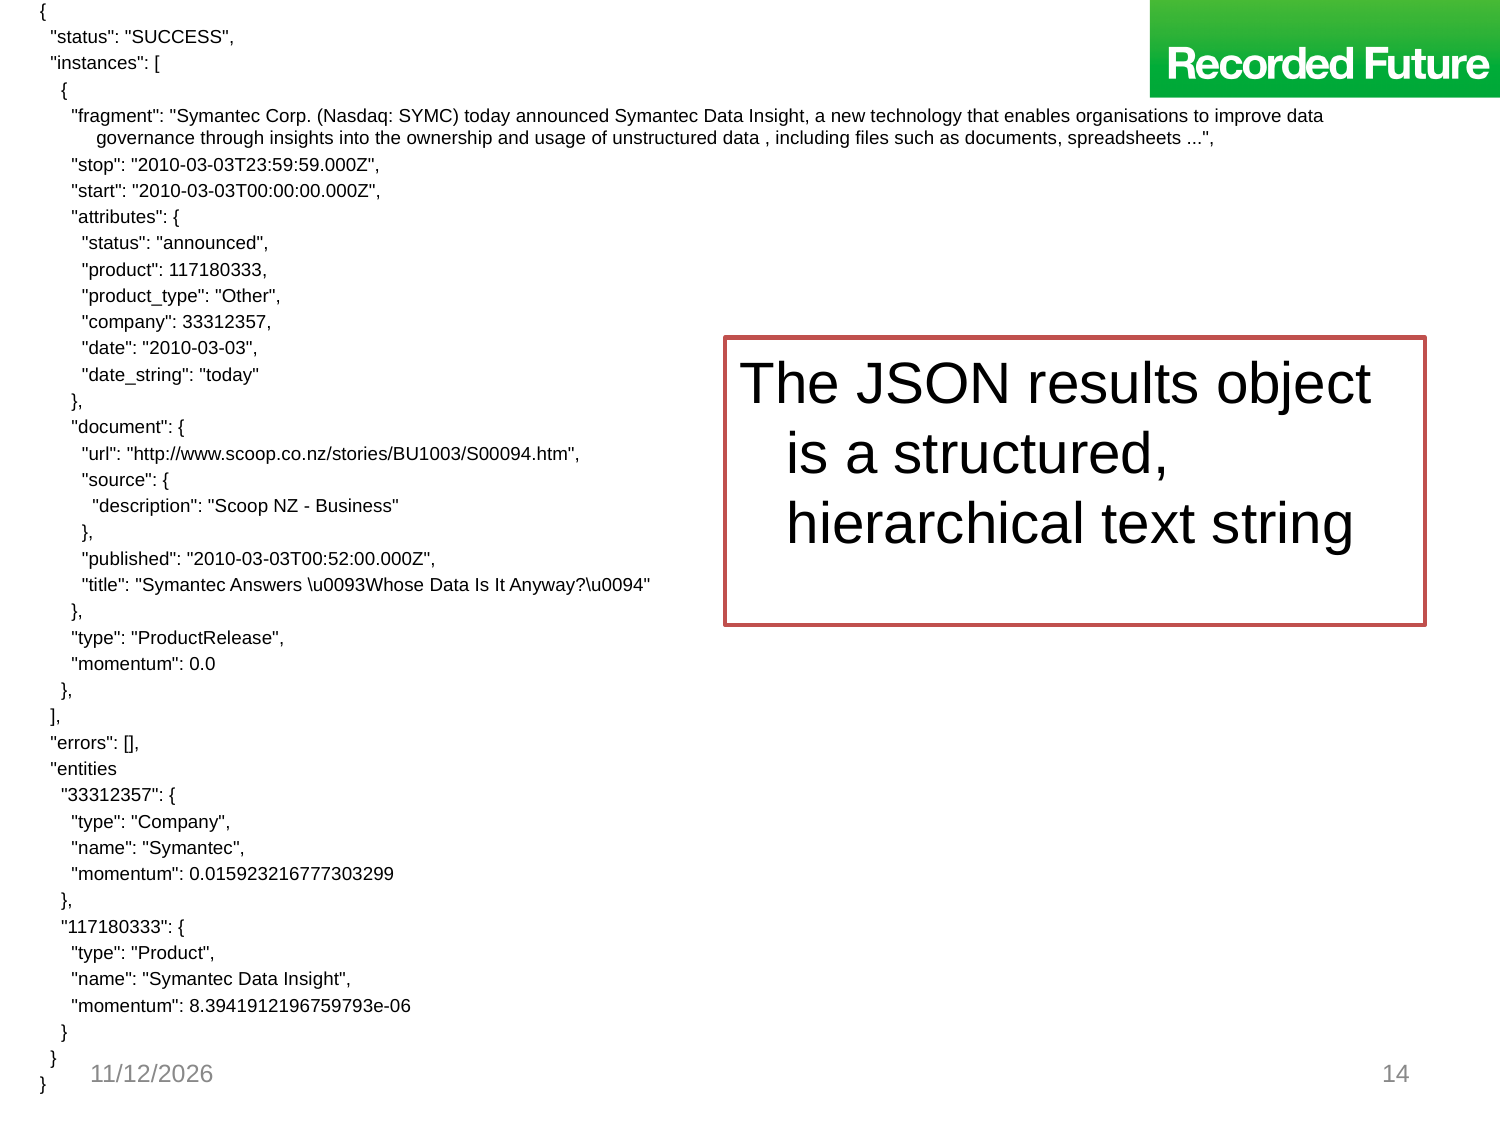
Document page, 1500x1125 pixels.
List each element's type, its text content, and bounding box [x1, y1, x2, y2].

picture [1376, 0, 1500, 238]
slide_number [75, 1042, 425, 1103]
slide_number 14 [1074, 1042, 1425, 1103]
list { "status": "SUCCESS", "instances": [ { "fragment": "Symantec Corp. (Nasdaq: SYMC) today announced Symantec Data Insight, a new technology that enables organisations to improve data governance through insights into the ownership and usage of unstructured data , including files such as documents, spreadsheets ...", "stop": "2010-03-03T23:59:59.000Z", "start": "2010-03-03T00:00:00.000Z", "attributes": { "status": "announced", "product": 117180333, "product_type": "Other", "company": 33312357, "date": "2010-03-03", "date_string": "today" }, "document": { "url": "http://www.scoop.co.nz/stories/BU1003/S00094.htm", "source": { "description": "Scoop NZ - Business" }, "published": "2010-03-03T00:52:00.000Z", "title": "Symantec Answers \u0093Whose Data Is It Anyway?\u0094" }, "type": "ProductRelease", "momentum": 0.0 }, ], "errors": [], "entities "33312357": { "type": "Company", "name": "Symantec", "momentum": 0.015923216777303299 }, "117180333": { "type": "Product", "name": "Symantec Data Insight", "momentum": 8.3941912196759793e-06 } } } [24, 0, 1376, 734]
text_box The JSON results object is a structured, hierarchical text string [723, 335, 1427, 627]
